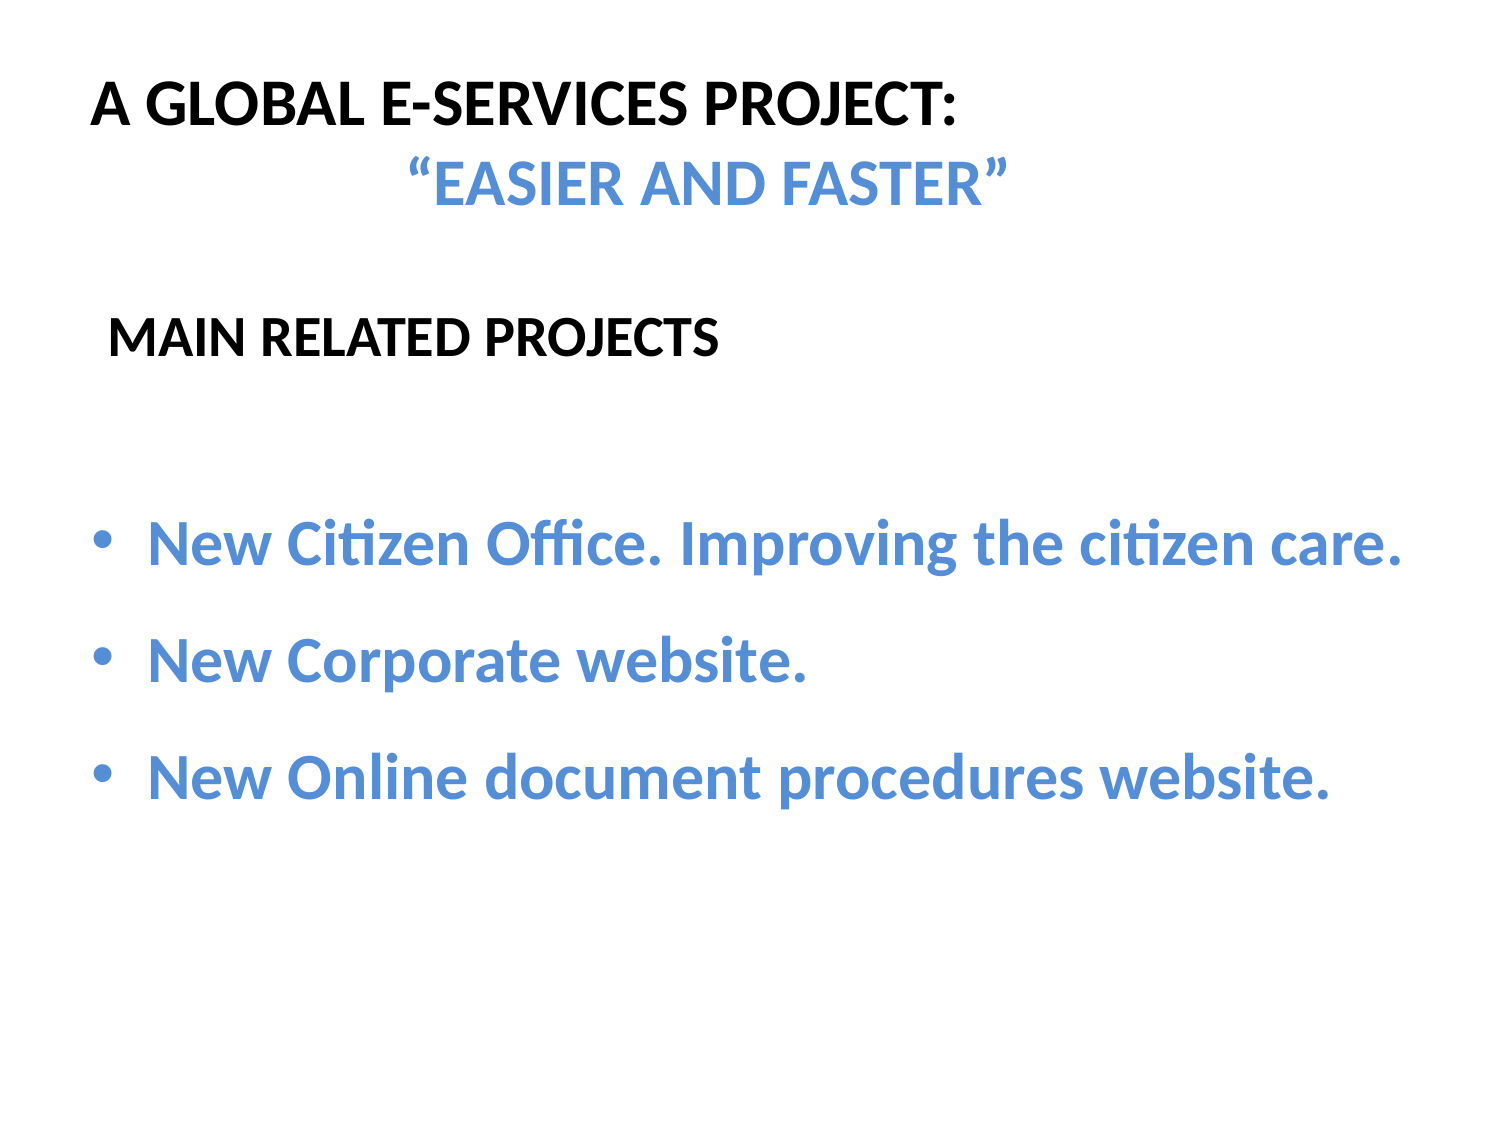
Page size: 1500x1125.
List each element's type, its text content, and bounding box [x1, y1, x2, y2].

text_box MAIN RELATED PROJECTS [92, 290, 749, 376]
title A GLOBAL E-SERVICES PROJECT: “EASIER AND FASTER” [75, 45, 1425, 233]
list New Citizen Office. Improving the citizen care. New Corporate website. New Online document procedures website. [76, 491, 1473, 941]
